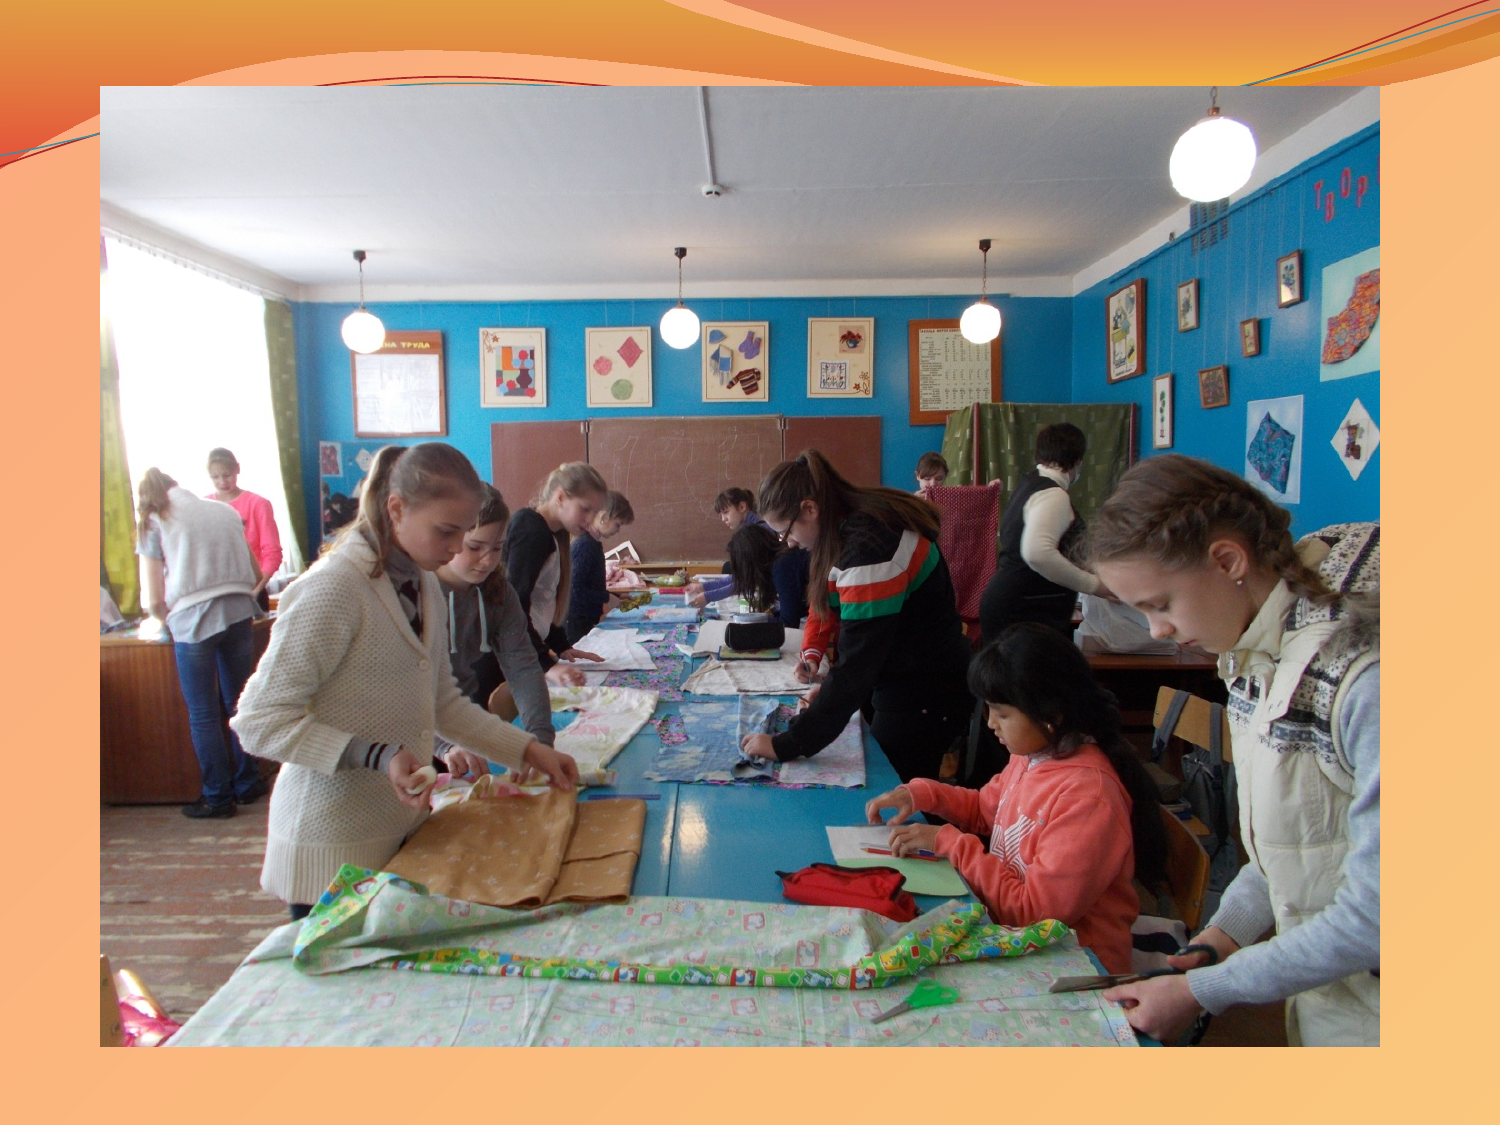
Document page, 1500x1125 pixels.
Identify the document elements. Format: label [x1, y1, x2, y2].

list [100, 86, 1380, 1047]
